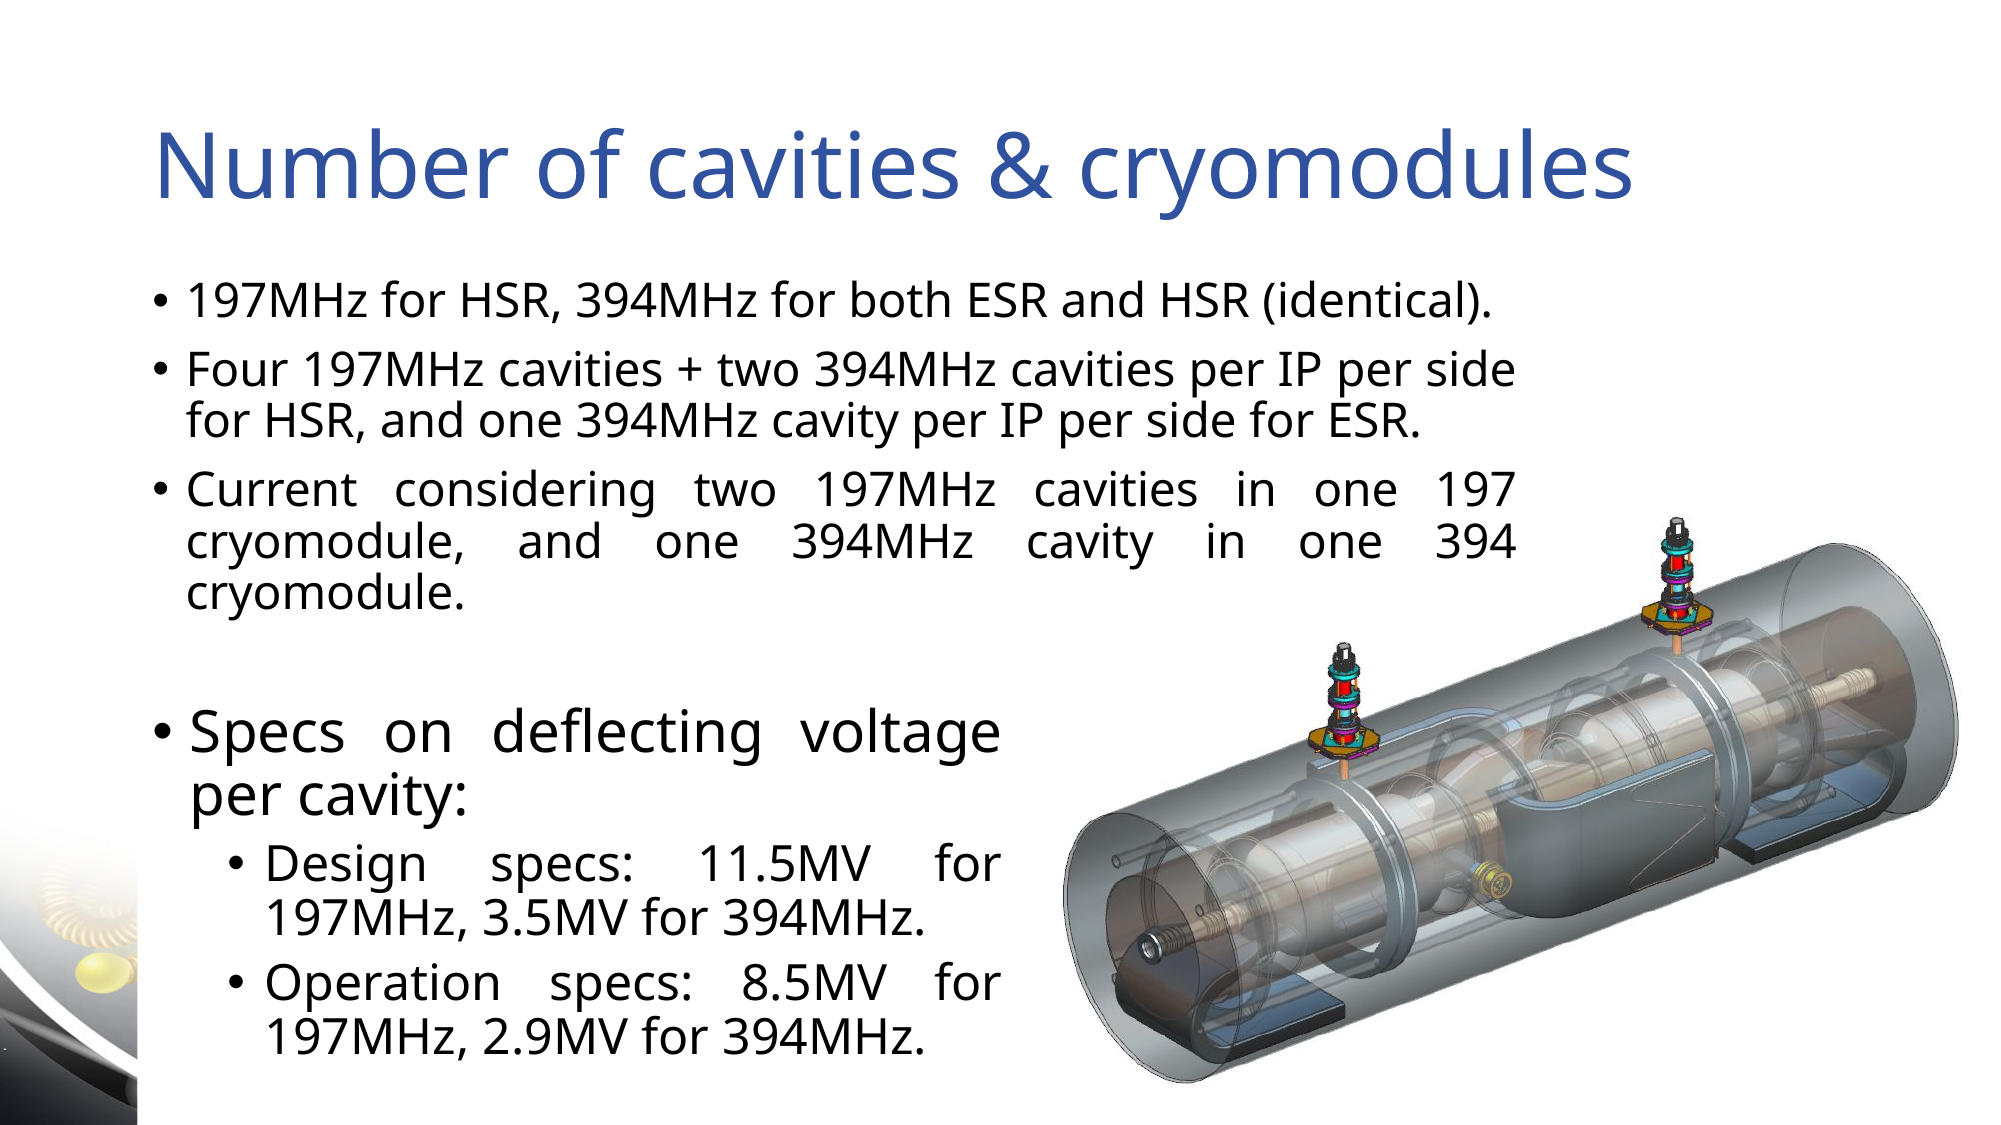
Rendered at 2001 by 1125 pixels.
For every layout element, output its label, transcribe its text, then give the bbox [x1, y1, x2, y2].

text_box Specs on deflecting voltage per cavity: Design specs: 11.5MV for 197MHz, 3.5MV for 394MHz. Operation specs: 8.5MV for 197MHz, 2.9MV for 394MHz. [137, 695, 1017, 1125]
picture [0, 0, 2000, 1125]
title Number of cavities & cryomodules [137, 59, 1863, 278]
list 197MHz for HSR, 394MHz for both ESR and HSR (identical). Four 197MHz cavities + two 394MHz cavities per IP per side for HSR, and one 394MHz cavity per IP per side for ESR. Current considering two 197MHz cavities in one 197 cryomodule, and one 394MHz cavity in one 394 cryomodule. [137, 269, 1533, 695]
